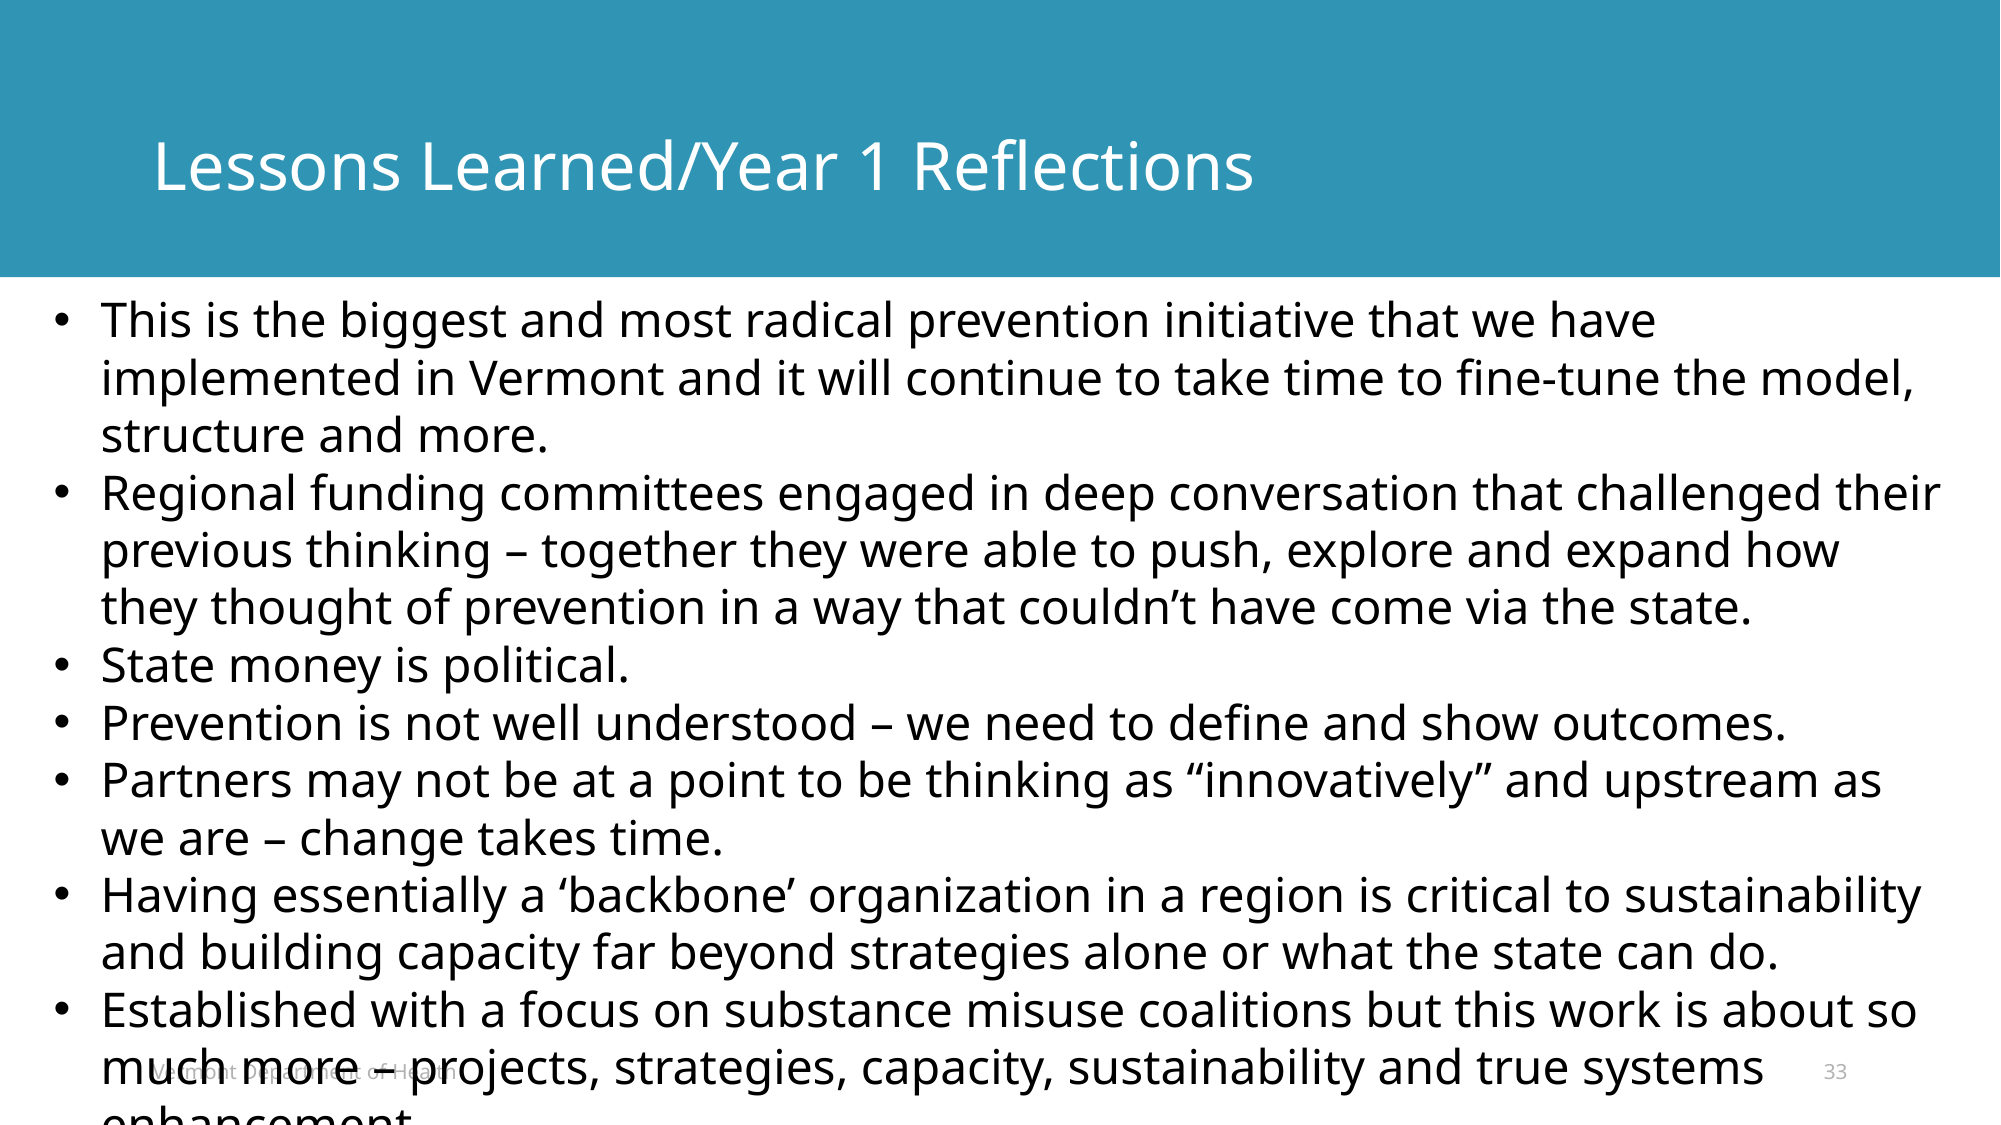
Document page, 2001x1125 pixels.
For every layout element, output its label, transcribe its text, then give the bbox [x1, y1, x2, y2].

text_box This is the biggest and most radical prevention initiative that we have implemented in Vermont and it will continue to take time to fine-tune the model, structure and more. Regional funding committees engaged in deep conversation that challenged their previous thinking – together they were able to push, explore and expand how they thought of prevention in a way that couldn’t have come via the state. State money is political. Prevention is not well understood – we need to define and show outcomes. Partners may not be at a point to be thinking as “innovatively” and upstream as we are – change takes time. Having essentially a ‘backbone’ organization in a region is critical to sustainability and building capacity far beyond strategies alone or what the state can do. Established with a focus on substance misuse coalitions but this work is about so much more – projects, strategies, capacity, sustainability and true systems enhancement. [38, 282, 1961, 1125]
title Lessons Learned/Year 1 Reflections [137, 59, 1863, 278]
